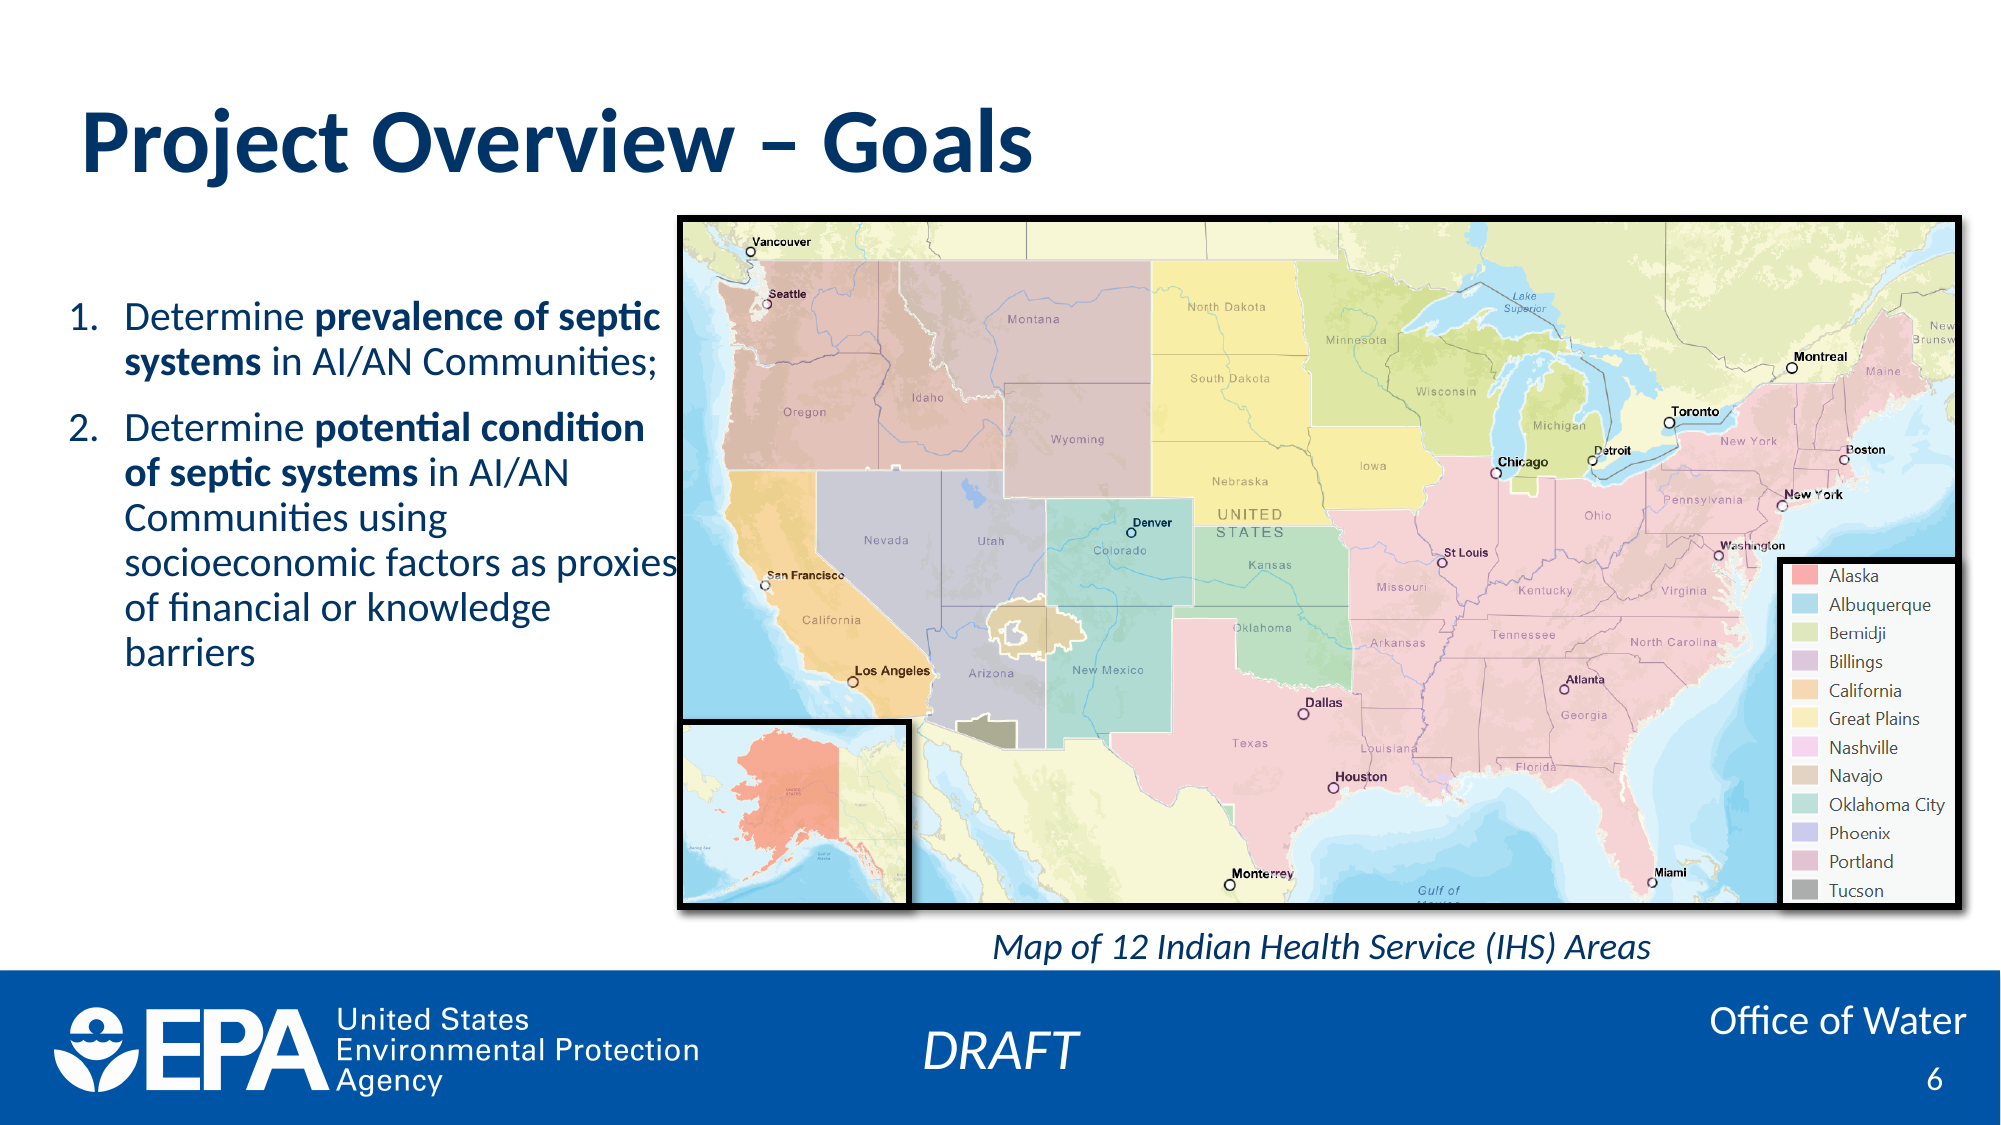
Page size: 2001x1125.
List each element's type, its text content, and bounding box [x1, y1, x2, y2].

slide_number 6 [1855, 1047, 1958, 1108]
list Determine prevalence of septic systems in AI/AN Communities; Determine potential condition of septic systems in AI/AN Communities using socioeconomic factors as proxies of financial or knowledge barriers [53, 287, 675, 891]
text_box Map of 12 Indian Health Service (IHS) Areas [818, 914, 1826, 975]
picture [45, 946, 706, 1125]
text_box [682, 221, 1956, 904]
title Project Overview – Goals [66, 33, 1896, 252]
